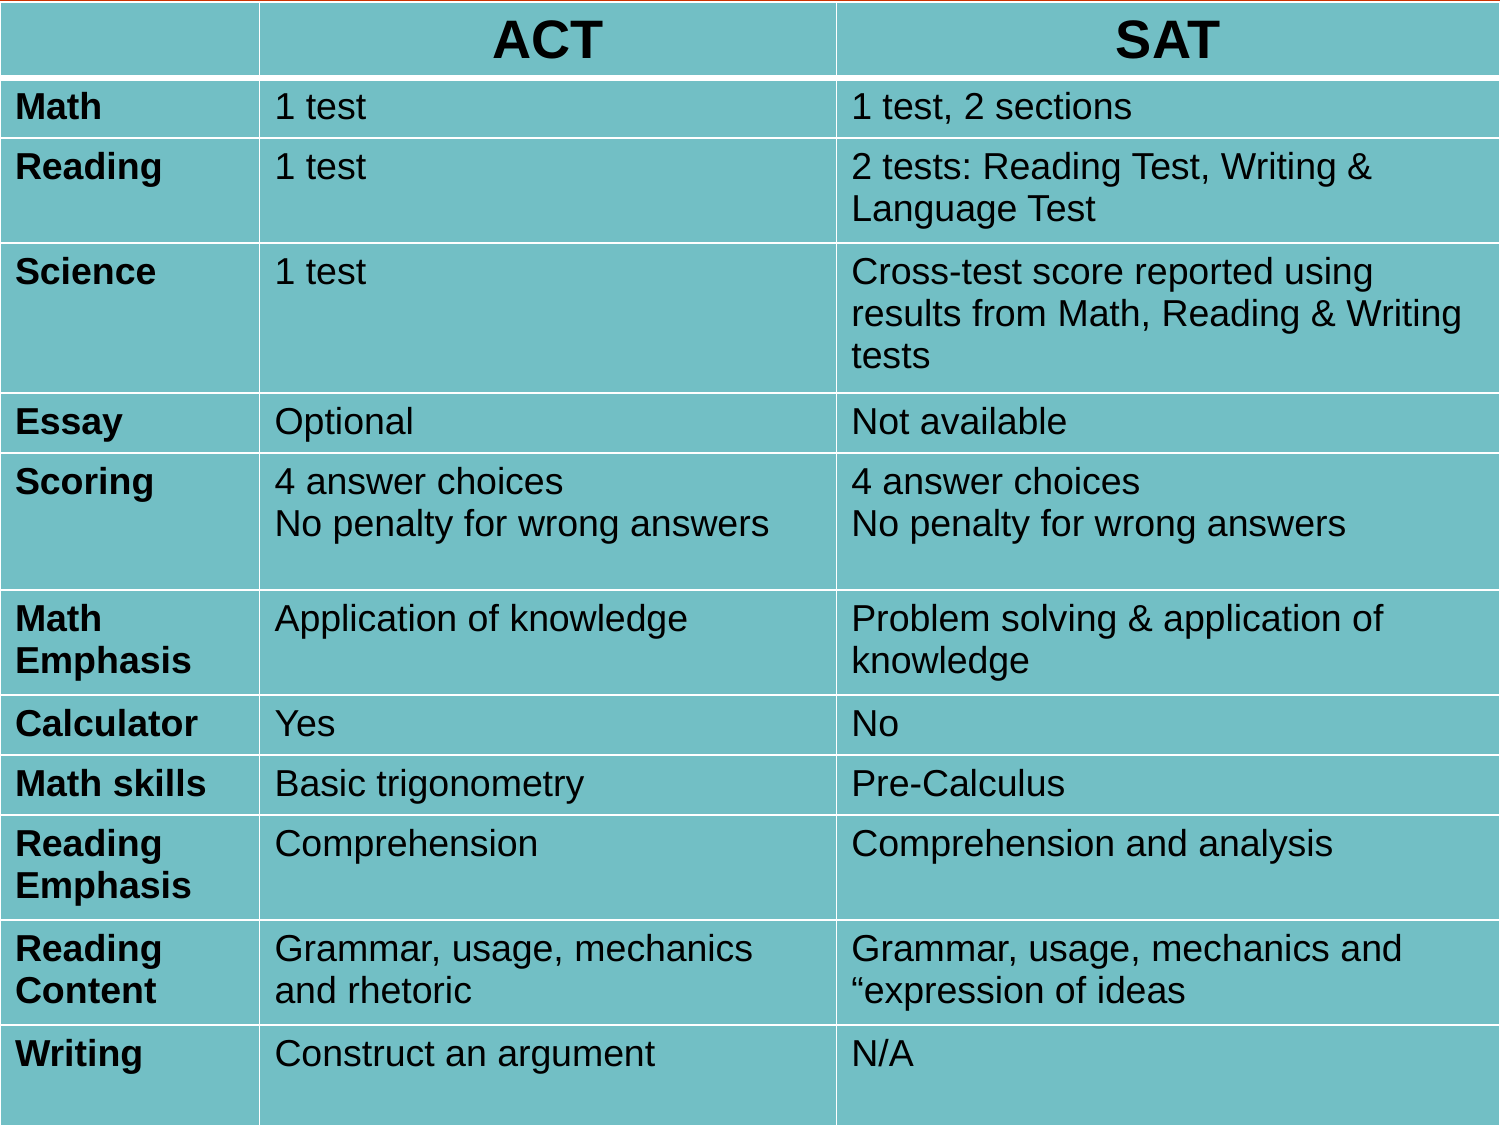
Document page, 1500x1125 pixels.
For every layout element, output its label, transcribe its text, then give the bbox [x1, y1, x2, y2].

table_header [1, 3, 259, 75]
table_cell Basic trigonometry [260, 756, 836, 814]
table_header SAT [837, 3, 1499, 75]
table_cell 1 test, 2 sections [837, 81, 1499, 137]
table_cell Math [1, 81, 259, 137]
table_cell Construct an argument [260, 1026, 836, 1125]
table_cell Grammar, usage, mechanics and rhetoric [260, 921, 836, 1024]
table_cell Cross-test score reported using results from Math, Reading & Writing tests [837, 244, 1499, 392]
table_cell N/A [837, 1026, 1499, 1125]
table_cell Pre-Calculus [837, 756, 1499, 814]
table_cell Optional [260, 394, 836, 452]
table_cell Scoring [1, 454, 259, 589]
table_cell 1 test [260, 81, 836, 137]
table_cell 1 test [260, 139, 836, 242]
table_cell Yes [260, 696, 836, 754]
table_cell No [837, 696, 1499, 754]
table_cell Grammar, usage, mechanics and “expression of ideas [837, 921, 1499, 1024]
table_cell Science [1, 244, 259, 392]
table_cell Essay [1, 394, 259, 452]
table_cell 4 answer choices No penalty for wrong answers [837, 454, 1499, 589]
table_cell 2 tests: Reading Test, Writing & Language Test [837, 139, 1499, 242]
table_cell Reading Emphasis [1, 816, 259, 919]
table_header ACT [260, 3, 836, 75]
table_cell Calculator [1, 696, 259, 754]
table_cell Not available [837, 394, 1499, 452]
table_cell Reading [1, 139, 259, 242]
table_cell Reading Content [1, 921, 259, 1024]
table_cell Math skills [1, 756, 259, 814]
table_cell Application of knowledge [260, 591, 836, 694]
table_cell Problem solving & application of knowledge [837, 591, 1499, 694]
table_cell Comprehension and analysis [837, 816, 1499, 919]
table_cell Math Emphasis [1, 591, 259, 694]
table_cell Comprehension [260, 816, 836, 919]
table_cell 4 answer choices No penalty for wrong answers [260, 454, 836, 589]
table_cell 1 test [260, 244, 836, 392]
table_cell Writing [1, 1026, 259, 1125]
